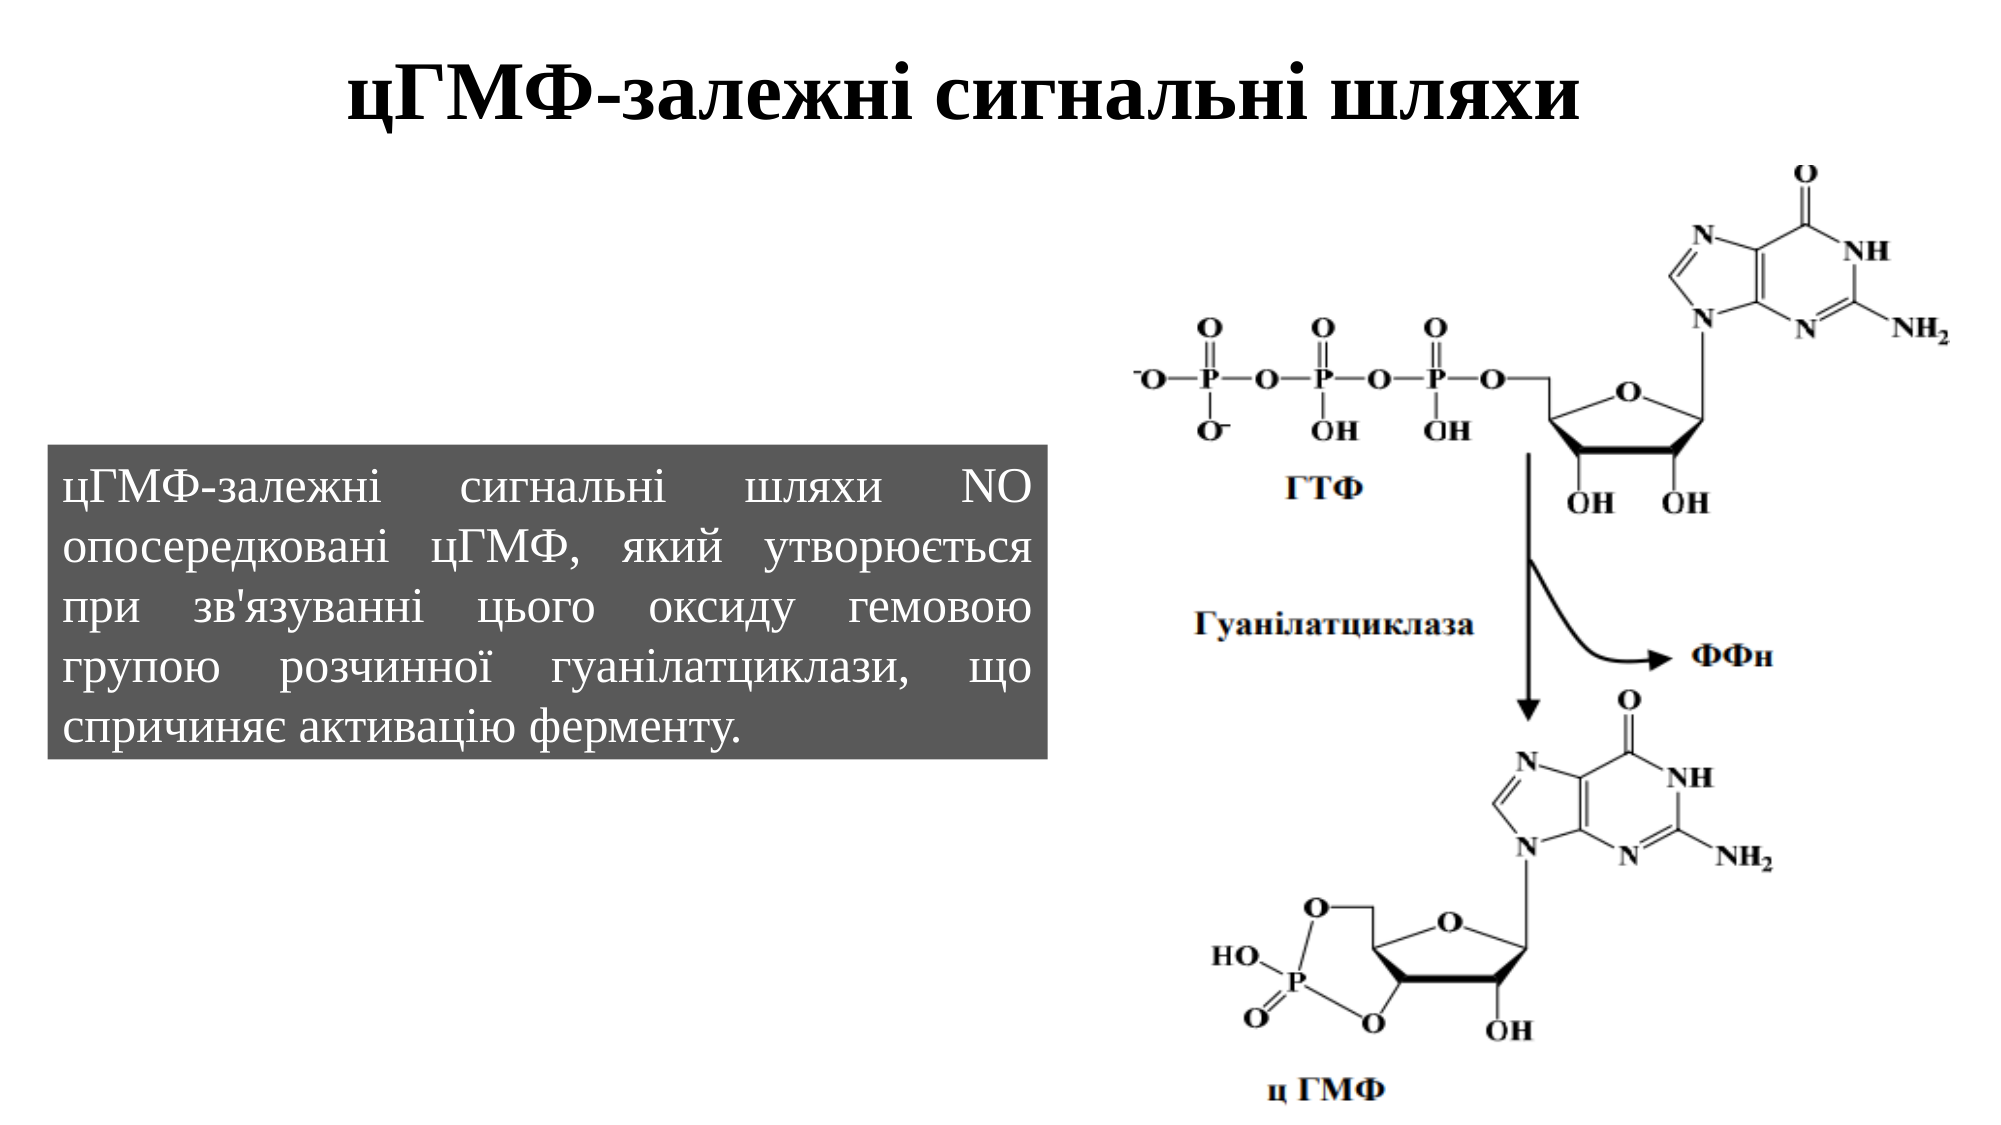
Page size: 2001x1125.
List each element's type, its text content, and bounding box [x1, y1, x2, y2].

text_box цГМФ-залежні сигнальні шляхи NO [331, 28, 1764, 144]
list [1103, 165, 1950, 1108]
text_box цГМФ-залежні сигнальні шляхи NO опосередковані цГМФ, який утворюється при зв'язуванні цього оксиду гемовою групою розчинної гуанілатциклази, що спричиняє активацію ферменту. [47, 444, 1048, 760]
